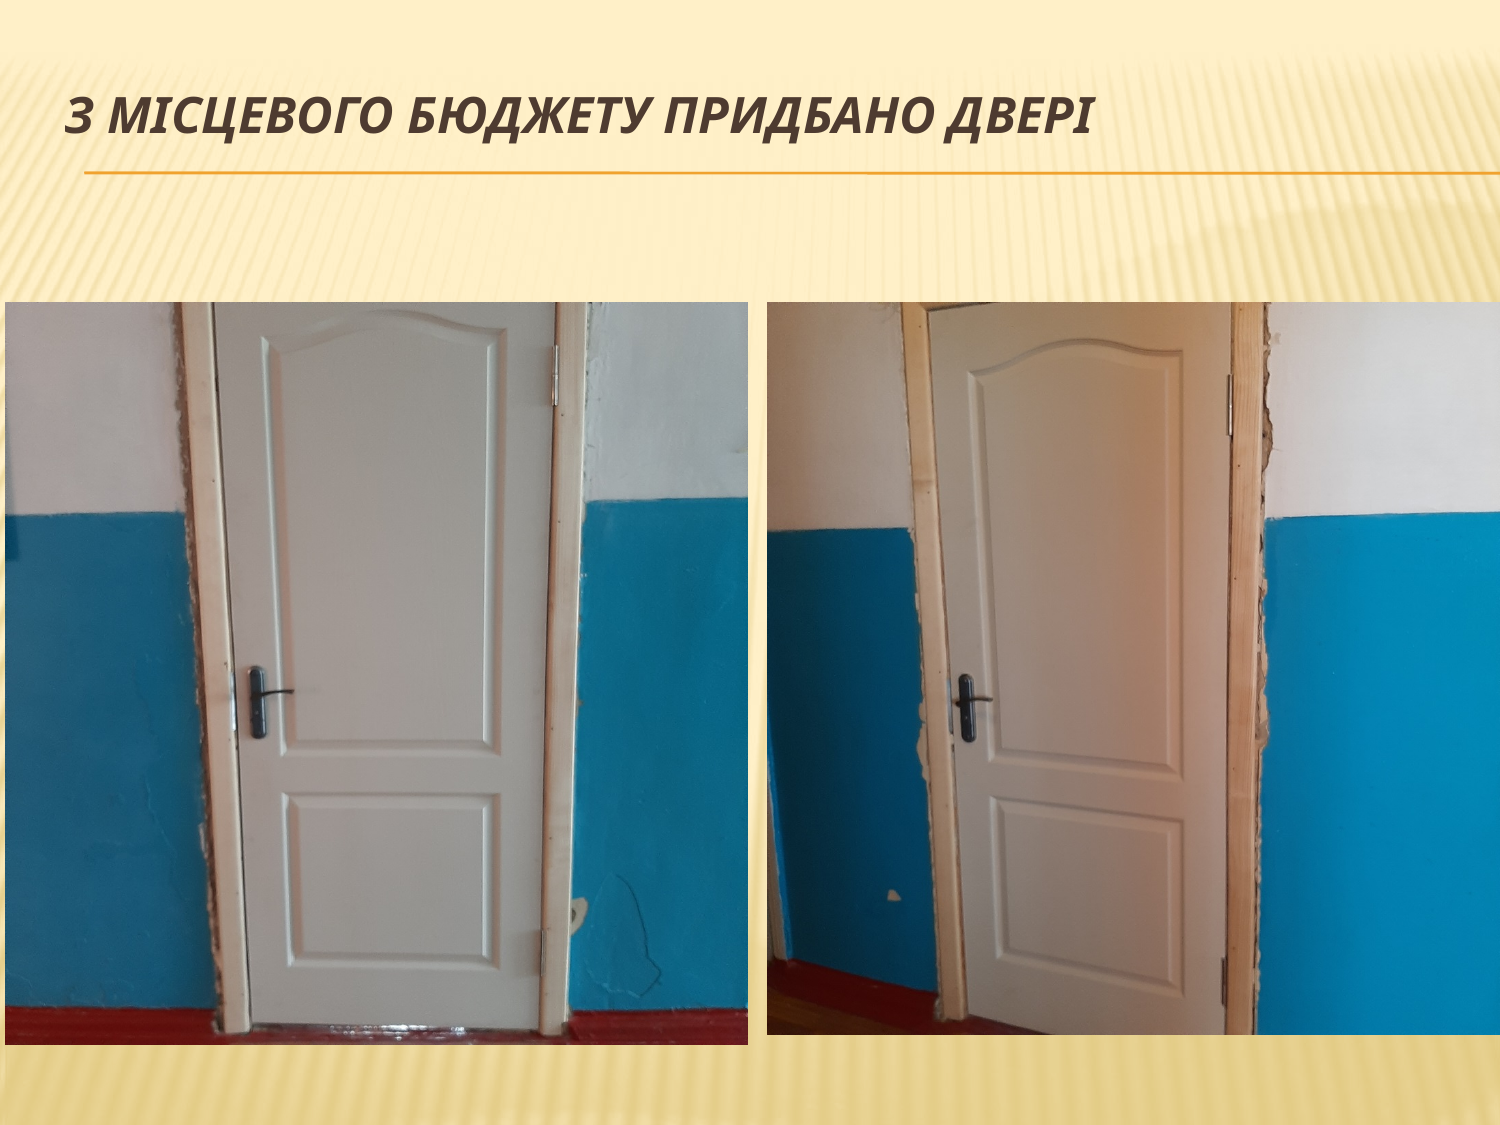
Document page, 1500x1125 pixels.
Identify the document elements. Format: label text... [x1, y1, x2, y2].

title З місцевого бюджету придбано двері [50, 75, 1475, 213]
picture [767, 302, 1500, 1036]
picture [1280, 582, 1289, 590]
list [4, 302, 748, 1046]
picture [779, 843, 784, 856]
